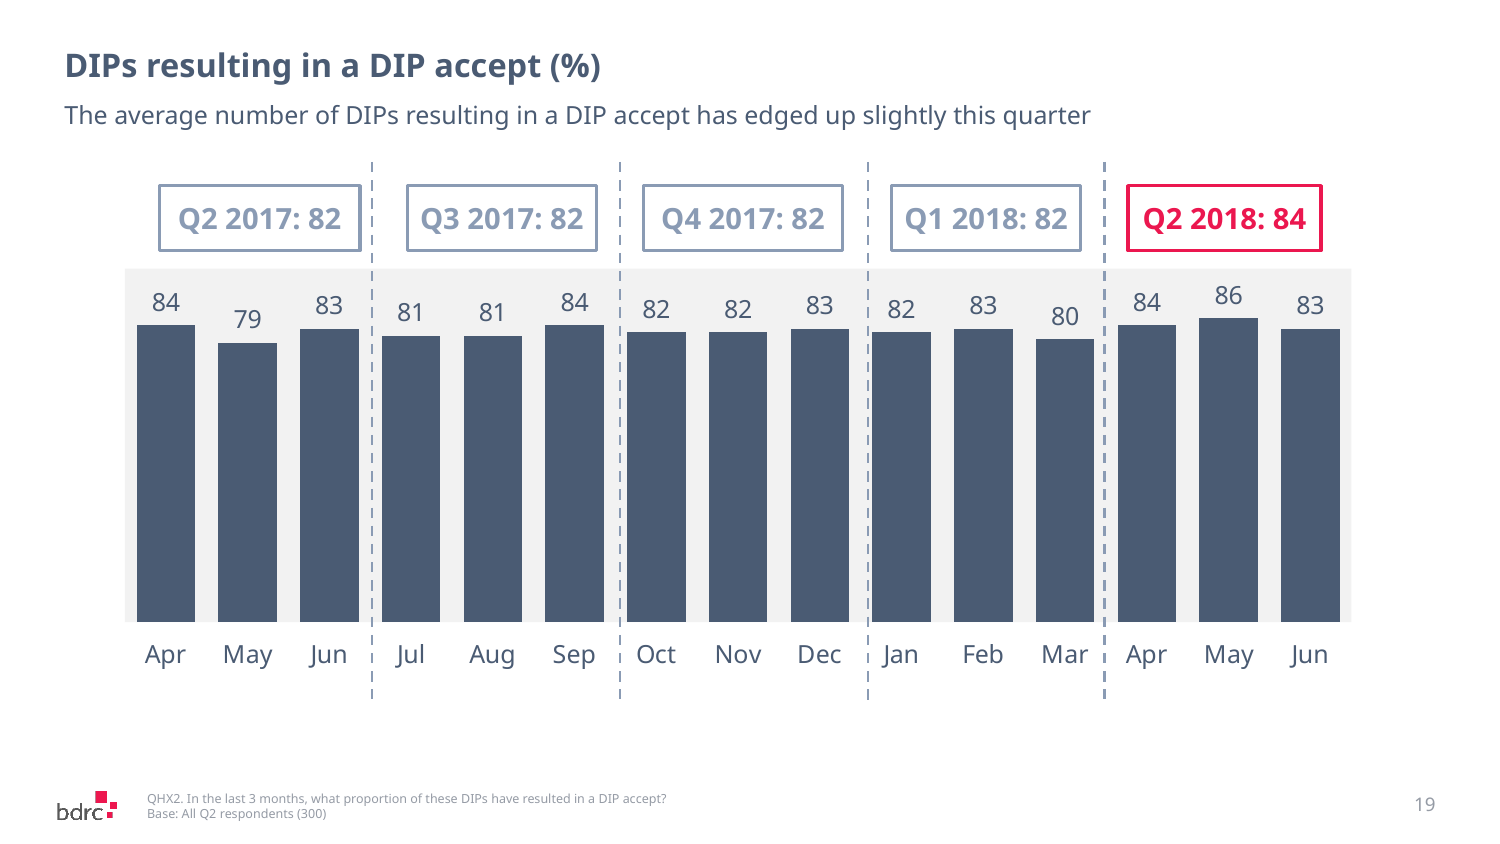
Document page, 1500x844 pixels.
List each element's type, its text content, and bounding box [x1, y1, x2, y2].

chart [100, 228, 371, 682]
chart [621, 228, 868, 682]
slide_number 19 [1340, 788, 1447, 824]
chart [373, 228, 619, 682]
chart [1105, 228, 1376, 682]
chart [869, 228, 1104, 682]
text_box Q4 2017: 82 [643, 185, 843, 228]
footer QHX2. In the last 3 months, what proportion of these DIPs have resulted in a DIP accept? Base: All Q2 respondents (300) [135, 788, 1329, 824]
list The average number of DIPs resulting in a DIP accept has edged up slightly this quarter [53, 94, 1447, 139]
title DIPs resulting in a DIP accept (%) [53, 43, 1447, 91]
text_box Q3 2017: 82 [407, 185, 597, 228]
text_box Q1 2018: 82 [891, 185, 1081, 228]
text_box Q2 2018: 84 [1127, 185, 1322, 228]
picture [53, 788, 119, 823]
text_box Q2 2017: 82 [159, 185, 361, 228]
